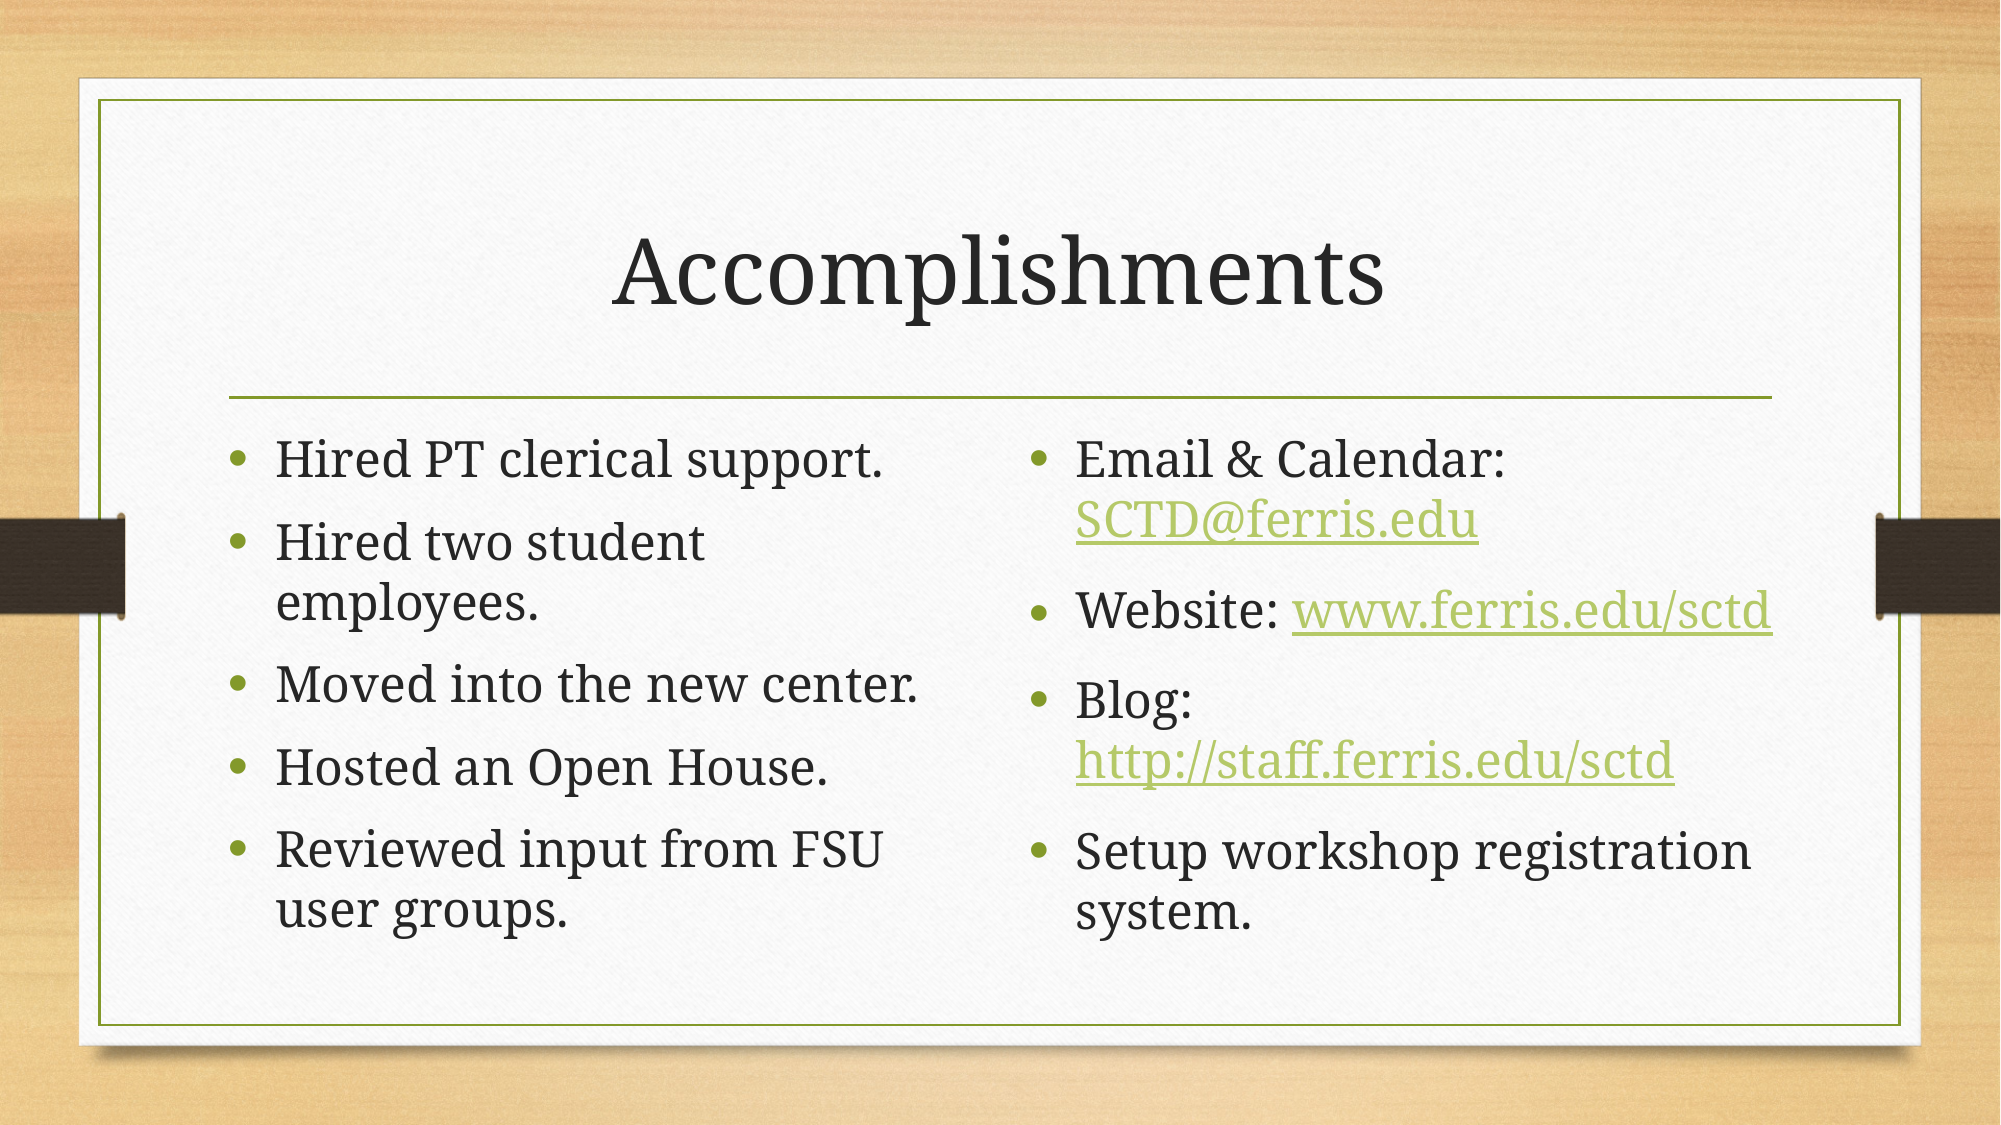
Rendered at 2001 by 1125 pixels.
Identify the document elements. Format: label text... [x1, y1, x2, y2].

title Accomplishments [212, 161, 1788, 375]
list Email & Calendar: SCTD@ferris.edu Website: www.ferris.edu/sctd Blog: http://staff.ferris.edu/sctd Setup workshop registration system. [1013, 420, 1788, 963]
list Hired PT clerical support. Hired two student employees. Moved into the new center. Hosted an Open House. Reviewed input from FSU user groups. [213, 420, 987, 963]
picture [0, 0, 2001, 1125]
